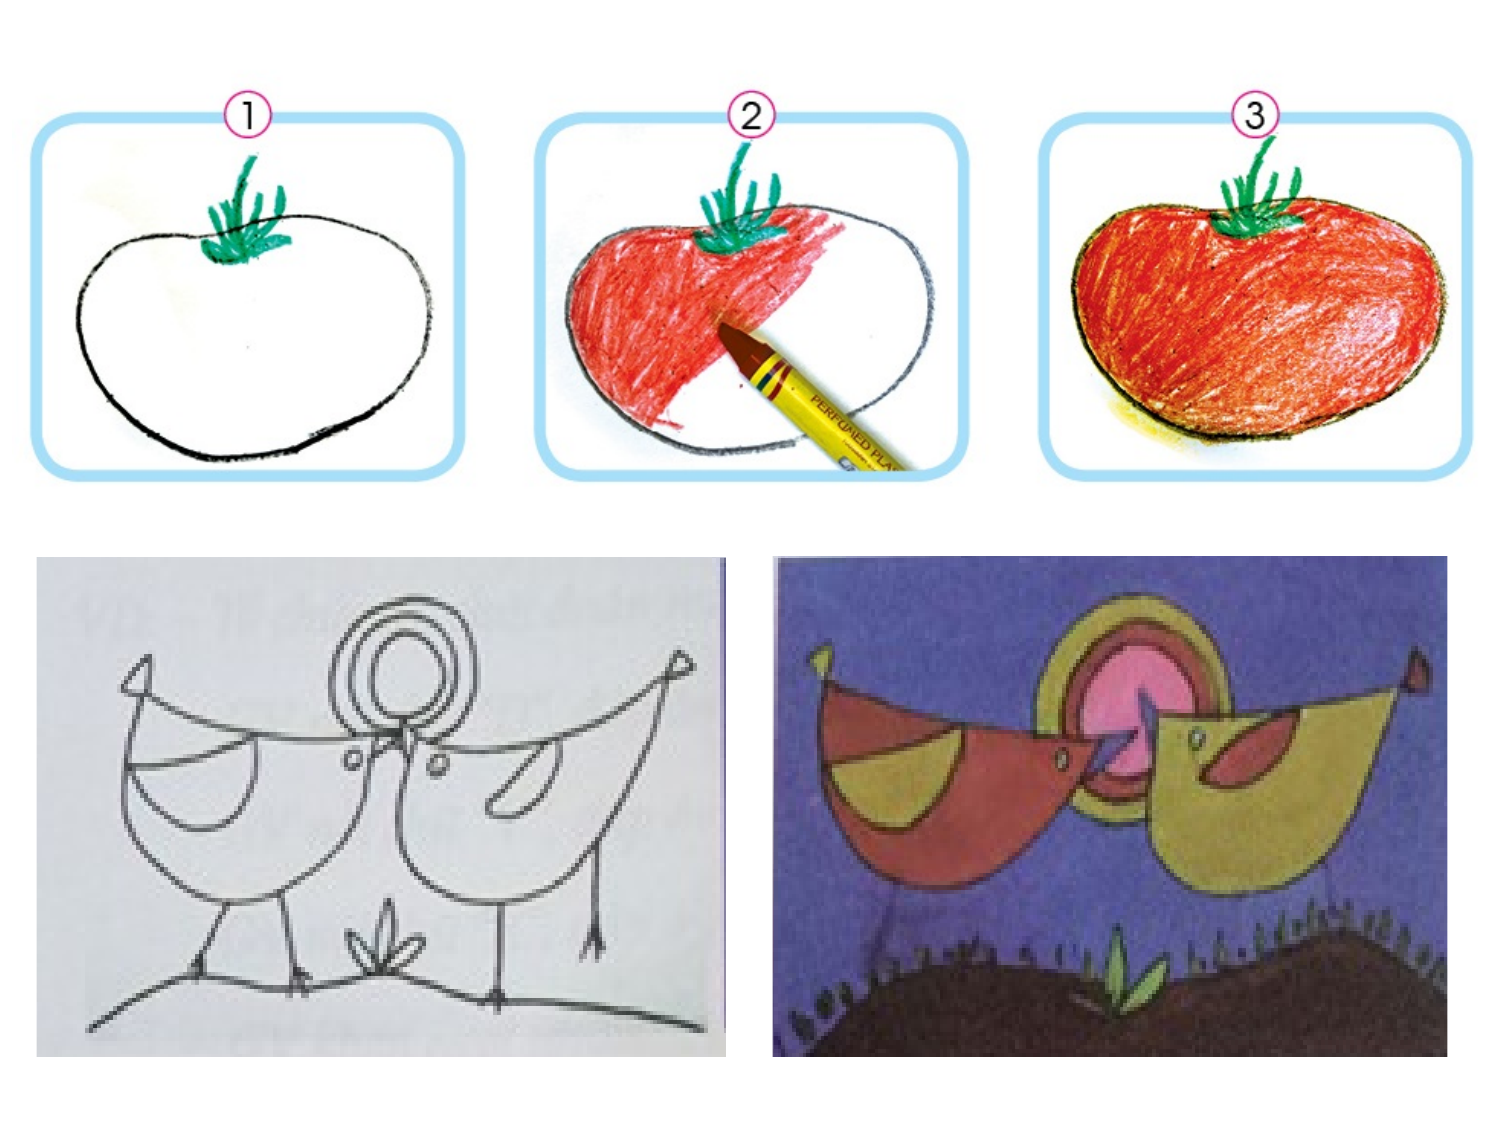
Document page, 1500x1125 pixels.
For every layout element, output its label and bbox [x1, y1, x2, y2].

picture [36, 556, 727, 1058]
picture [772, 556, 1448, 1057]
picture [12, 46, 1500, 534]
